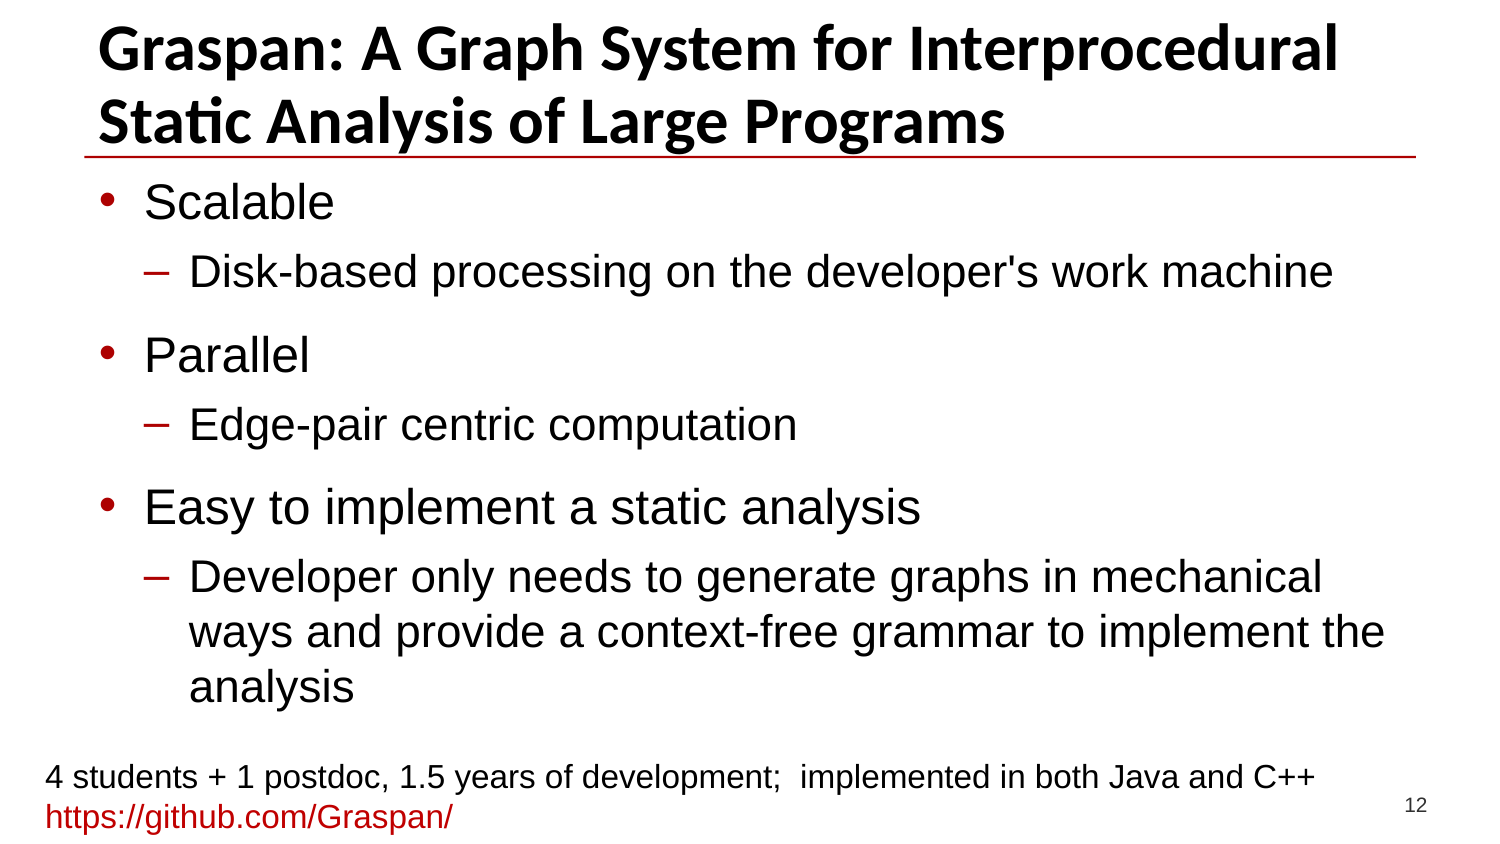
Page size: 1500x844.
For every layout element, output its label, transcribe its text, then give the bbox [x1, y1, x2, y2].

title Graspan: A Graph System for Interprocedural Static Analysis of Large Programs [83, 29, 1417, 161]
text_box 4 students + 1 postdoc, 1.5 years of development; implemented in both Java and C++ https://github.com/Graspan/ [33, 749, 1330, 844]
list Scalable Disk-based processing on the developer's work machine Parallel Edge-pair centric computation Easy to implement a static analysis Developer only needs to generate graphs in mechanical ways and provide a context-free grammar to implement the analysis [83, 161, 1417, 844]
